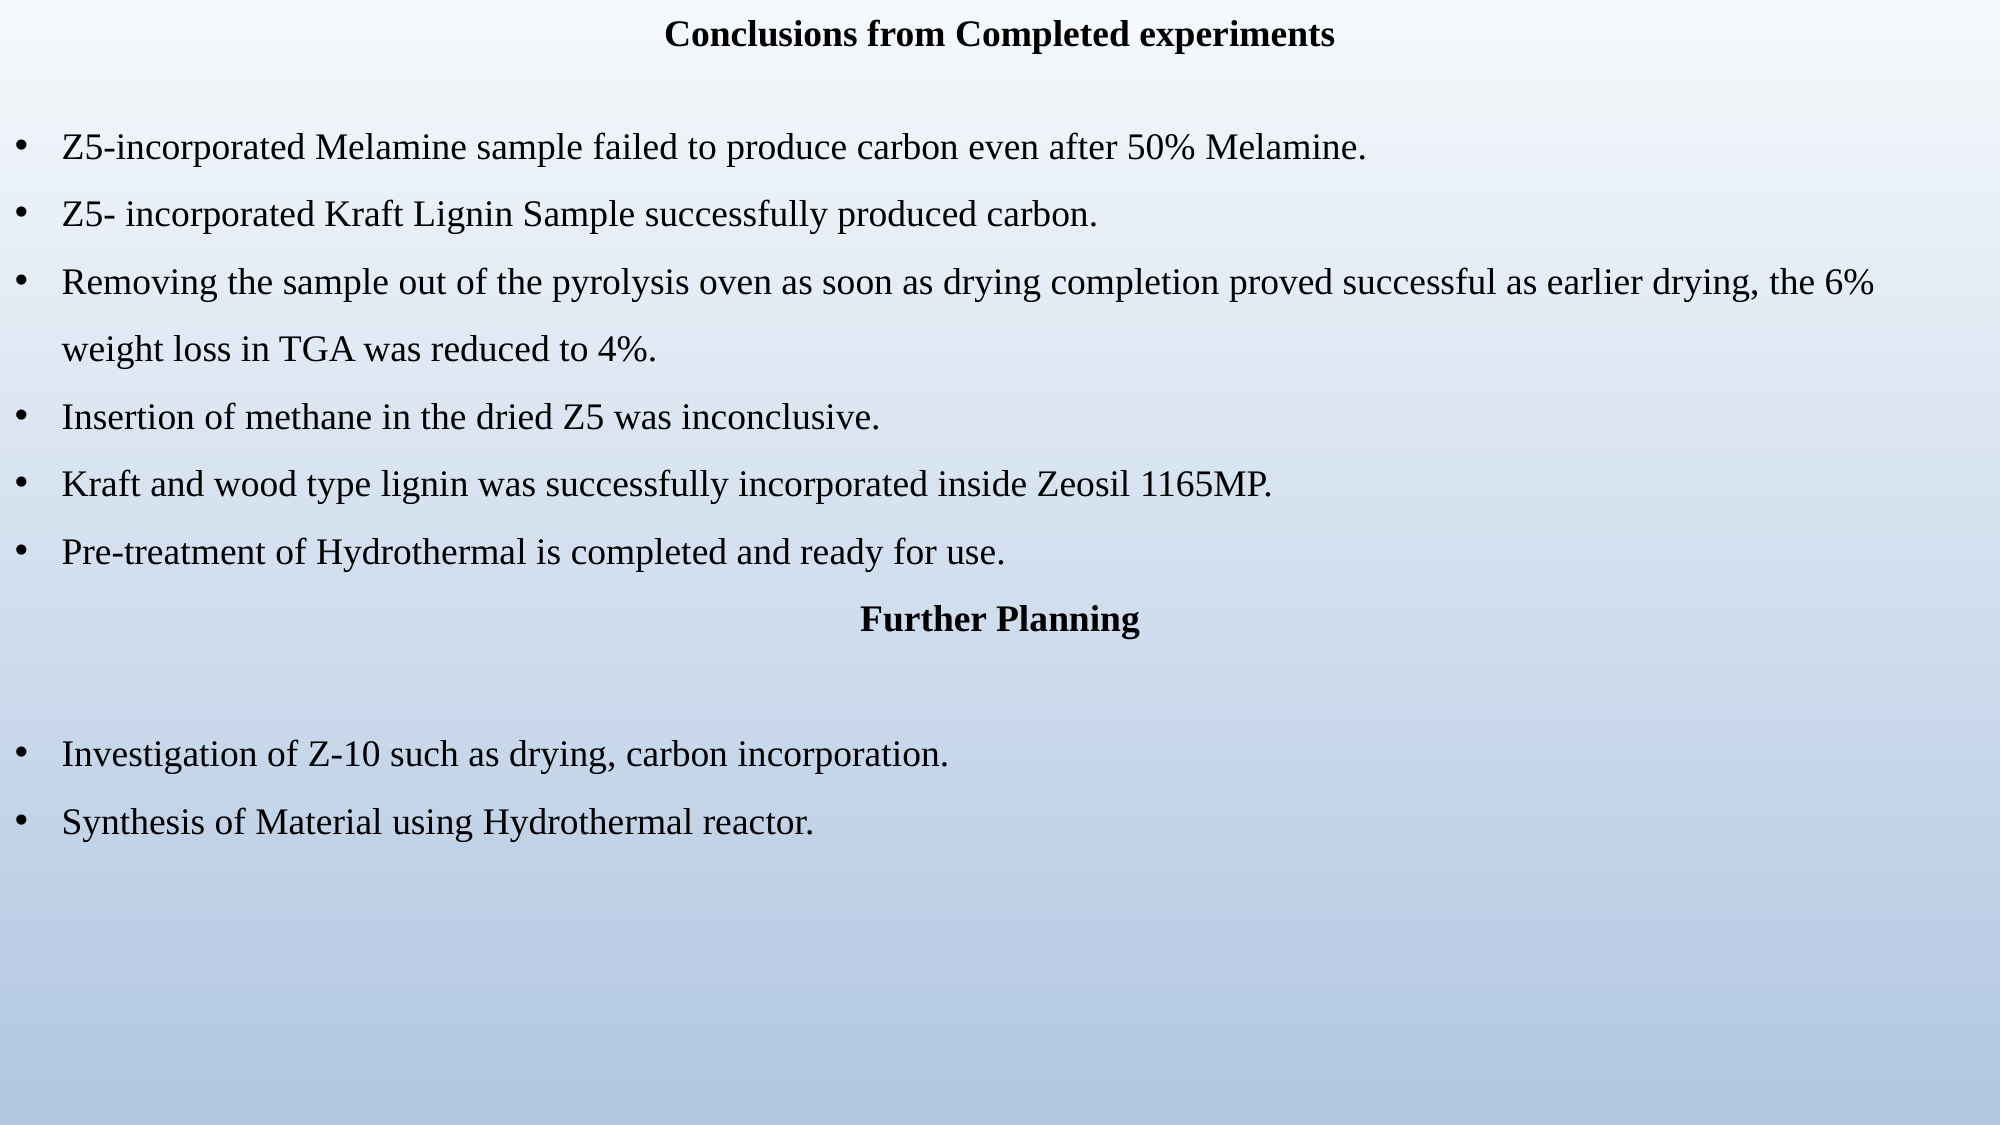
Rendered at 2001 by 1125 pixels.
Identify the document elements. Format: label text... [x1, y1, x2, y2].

text_box Conclusions from Completed experiments Z5-incorporated Melamine sample failed to produce carbon even after 50% Melamine. Z5- incorporated Kraft Lignin Sample successfully produced carbon. Removing the sample out of the pyrolysis oven as soon as drying completion proved successful as earlier drying, the 6% weight loss in TGA was reduced to 4%. Insertion of methane in the dried Z5 was inconclusive. Kraft and wood type lignin was successfully incorporated inside Zeosil 1165MP. Pre-treatment of Hydrothermal is completed and ready for use. Further Planning Investigation of Z-10 such as drying, carbon incorporation. Synthesis of Material using Hydrothermal reactor. [0, 1, 2000, 984]
